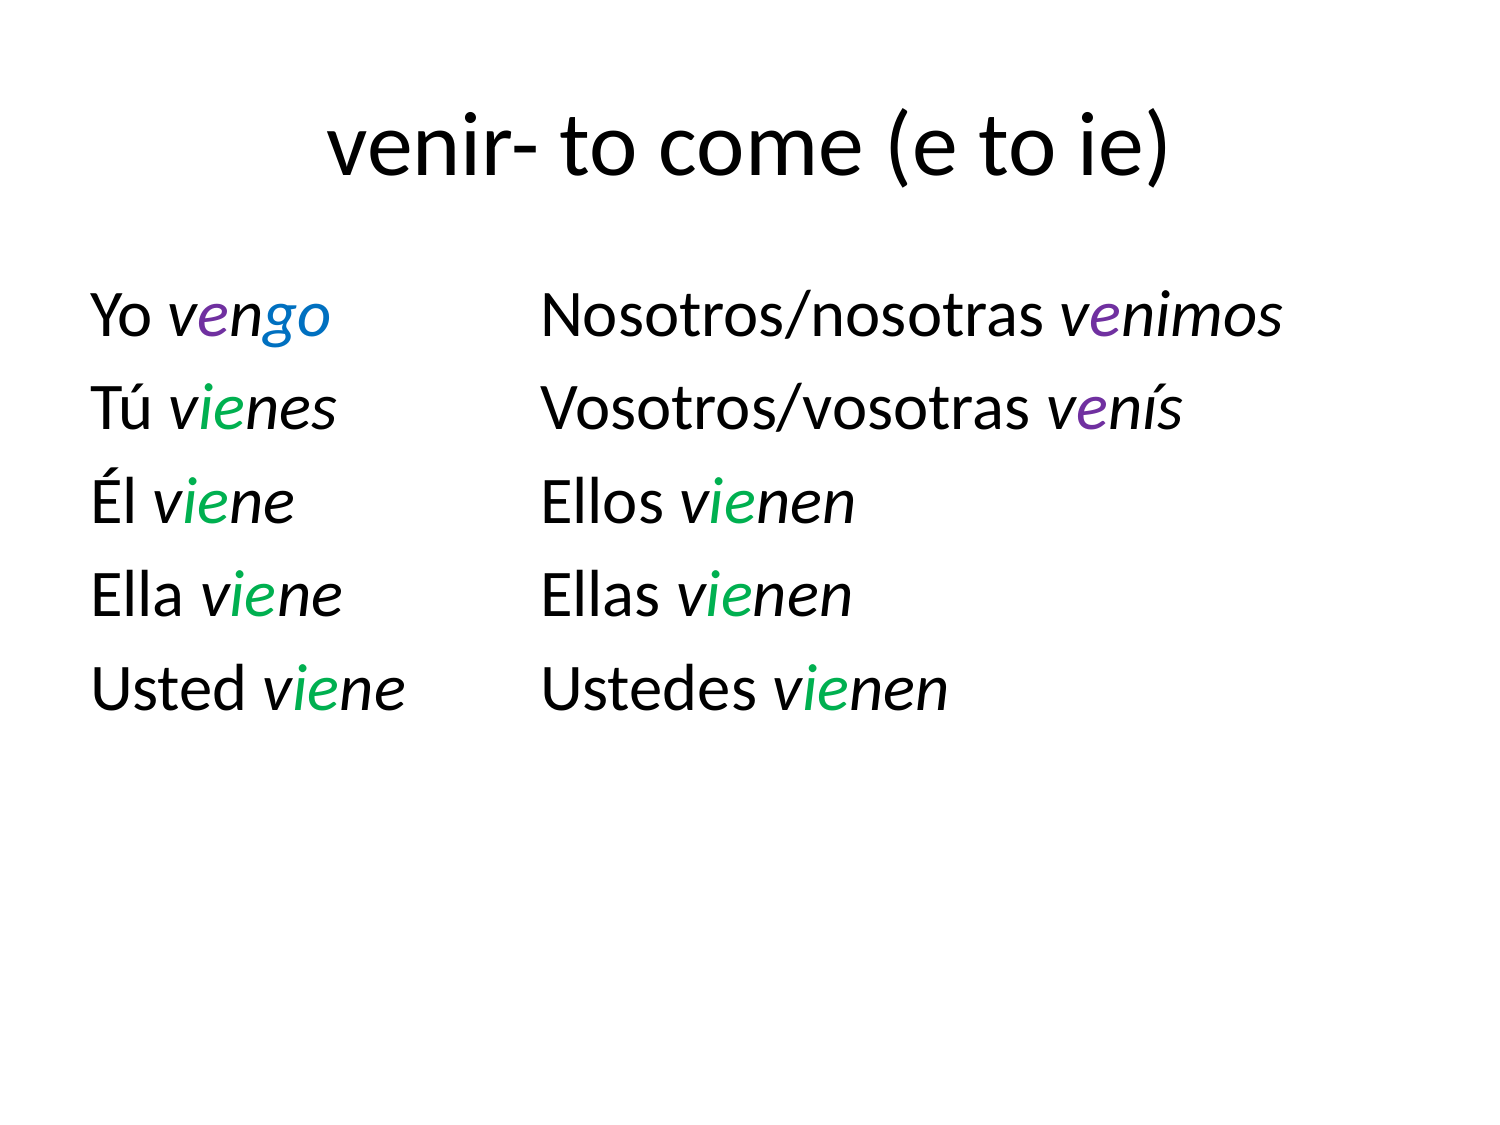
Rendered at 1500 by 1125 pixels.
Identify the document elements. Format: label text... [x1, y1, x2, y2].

list Yo vengo Nosotros/nosotras venimos Tú vienes Vosotros/vosotras venís Él viene Ellos vienen Ella viene Ellas vienen Usted viene Ustedes vienen [75, 262, 1425, 1005]
title venir- to come (e to ie) [75, 45, 1425, 233]
